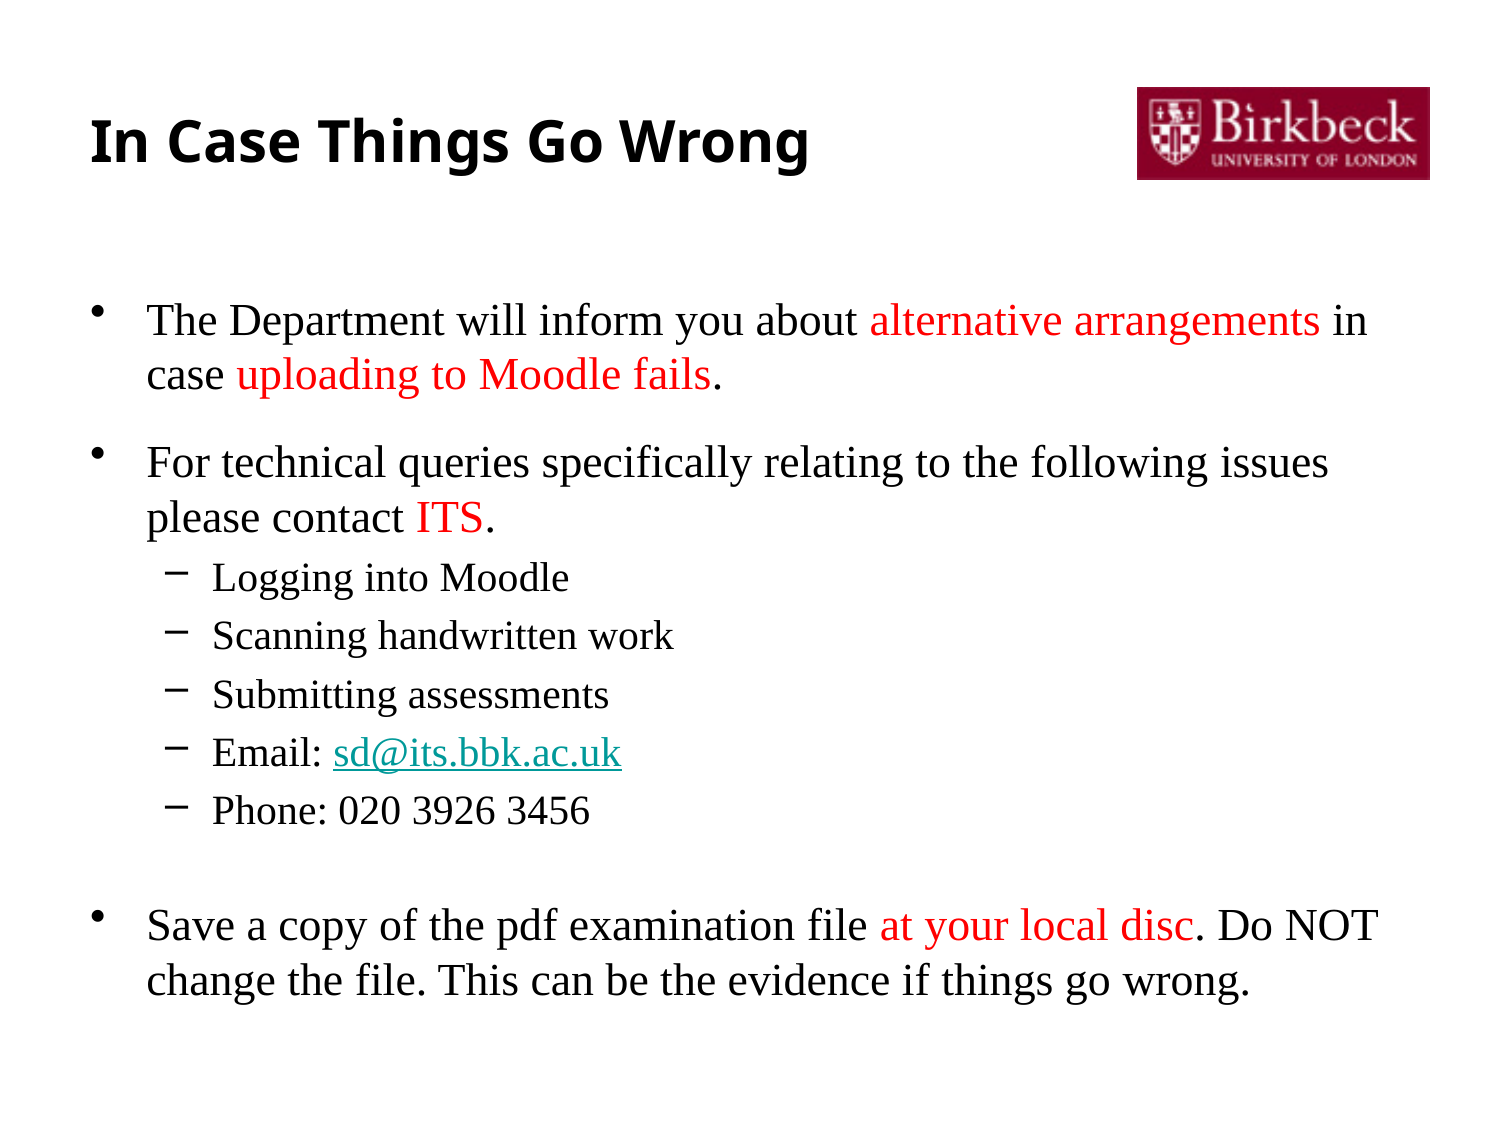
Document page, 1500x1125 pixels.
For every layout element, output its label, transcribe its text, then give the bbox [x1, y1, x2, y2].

list The Department will inform you about alternative arrangements in case uploading to Moodle fails. For technical queries specifically relating to the following issues please contact ITS. Logging into Moodle Scanning handwritten work Submitting assessments Email: sd@its.bbk.ac.uk Phone: 020 3926 3456 Save a copy of the pdf examination file at your local disc. Do NOT change the file. This can be the evidence if things go wrong. [75, 262, 1425, 1088]
picture [1137, 87, 1430, 180]
title In Case Things Go Wrong [75, 45, 1125, 233]
